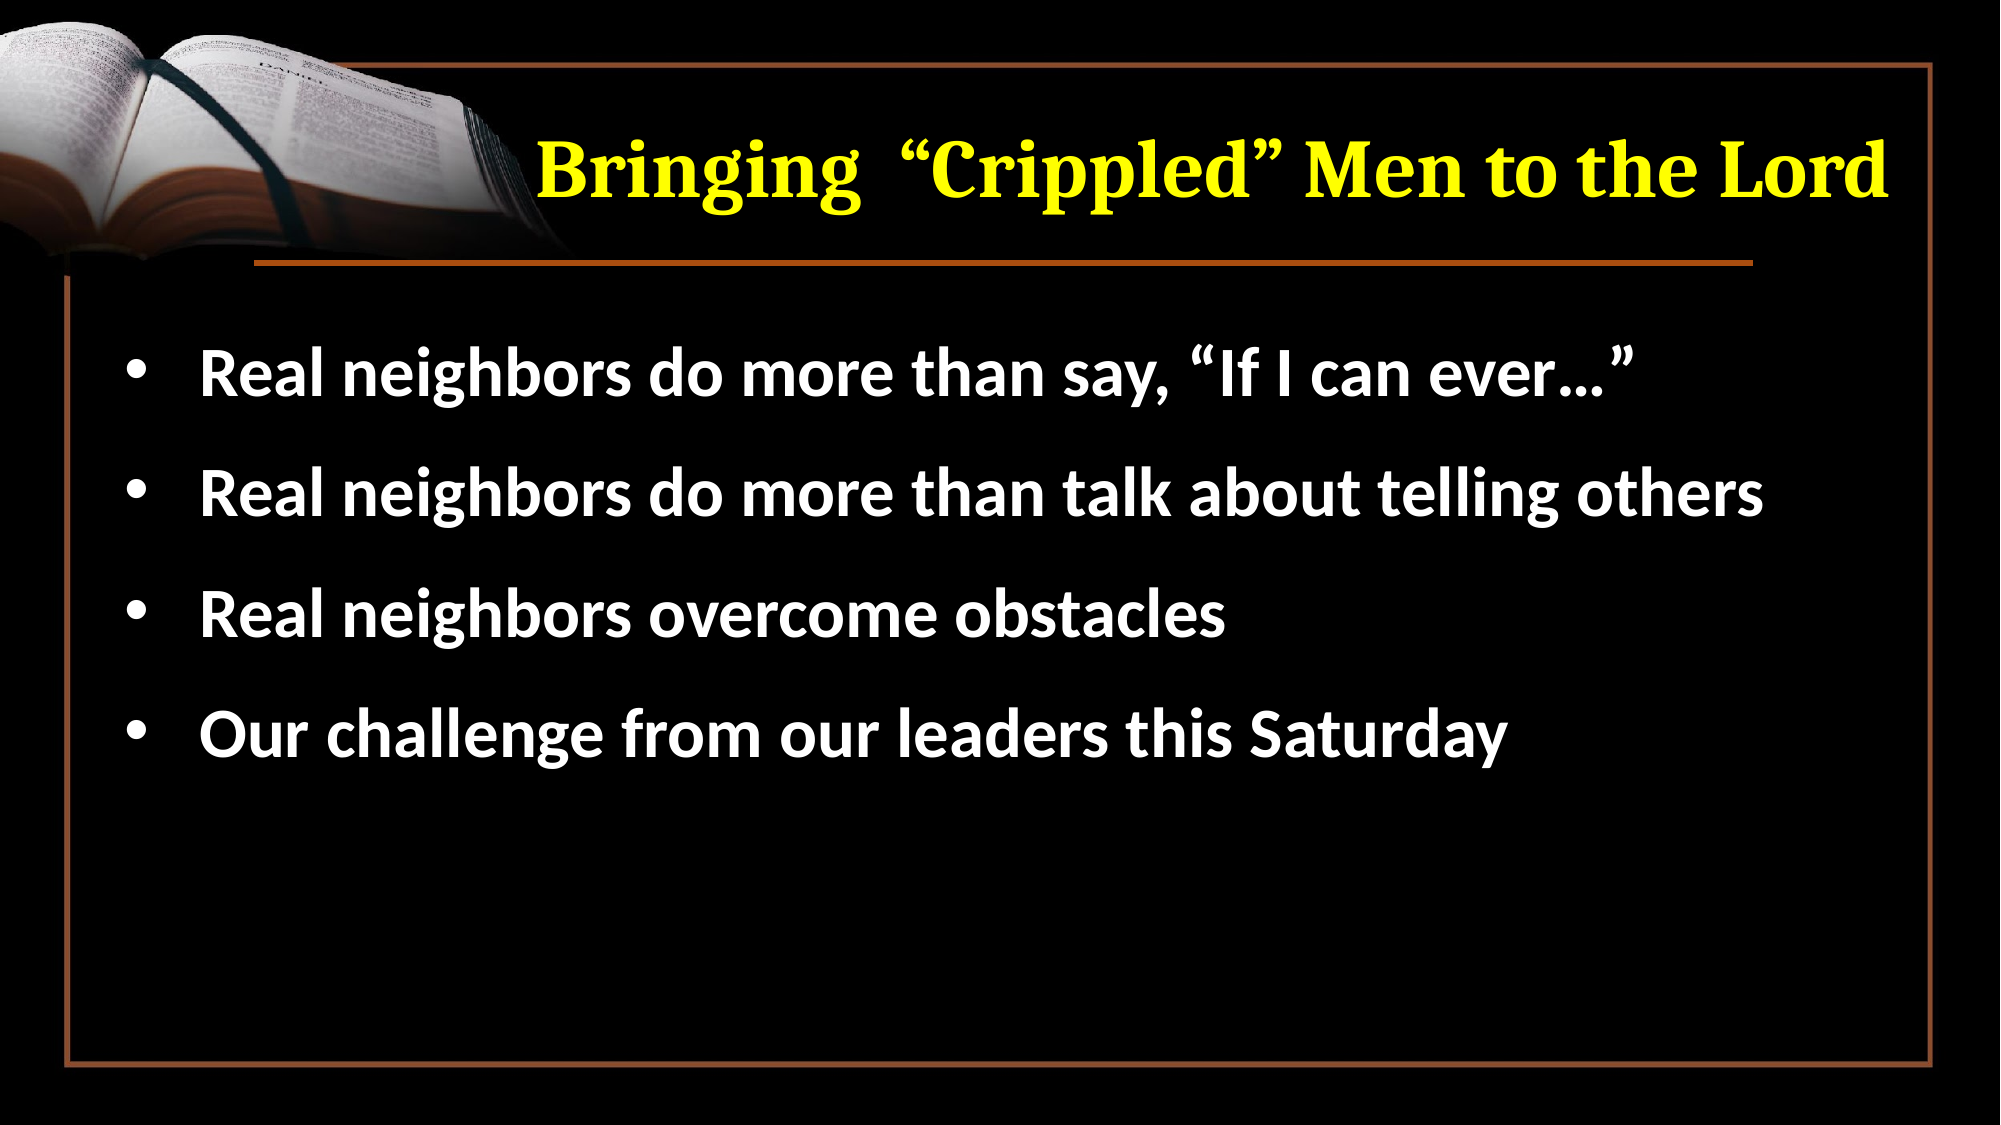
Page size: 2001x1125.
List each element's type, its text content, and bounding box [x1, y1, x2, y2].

text_box Real neighbors do more than say, “If I can ever…” Real neighbors do more than talk about telling others Real neighbors overcome obstacles Our challenge from our leaders this Saturday [109, 262, 1873, 780]
title Bringing “Crippled” Men to the Lord [488, 49, 1940, 293]
picture [0, 0, 2000, 1125]
